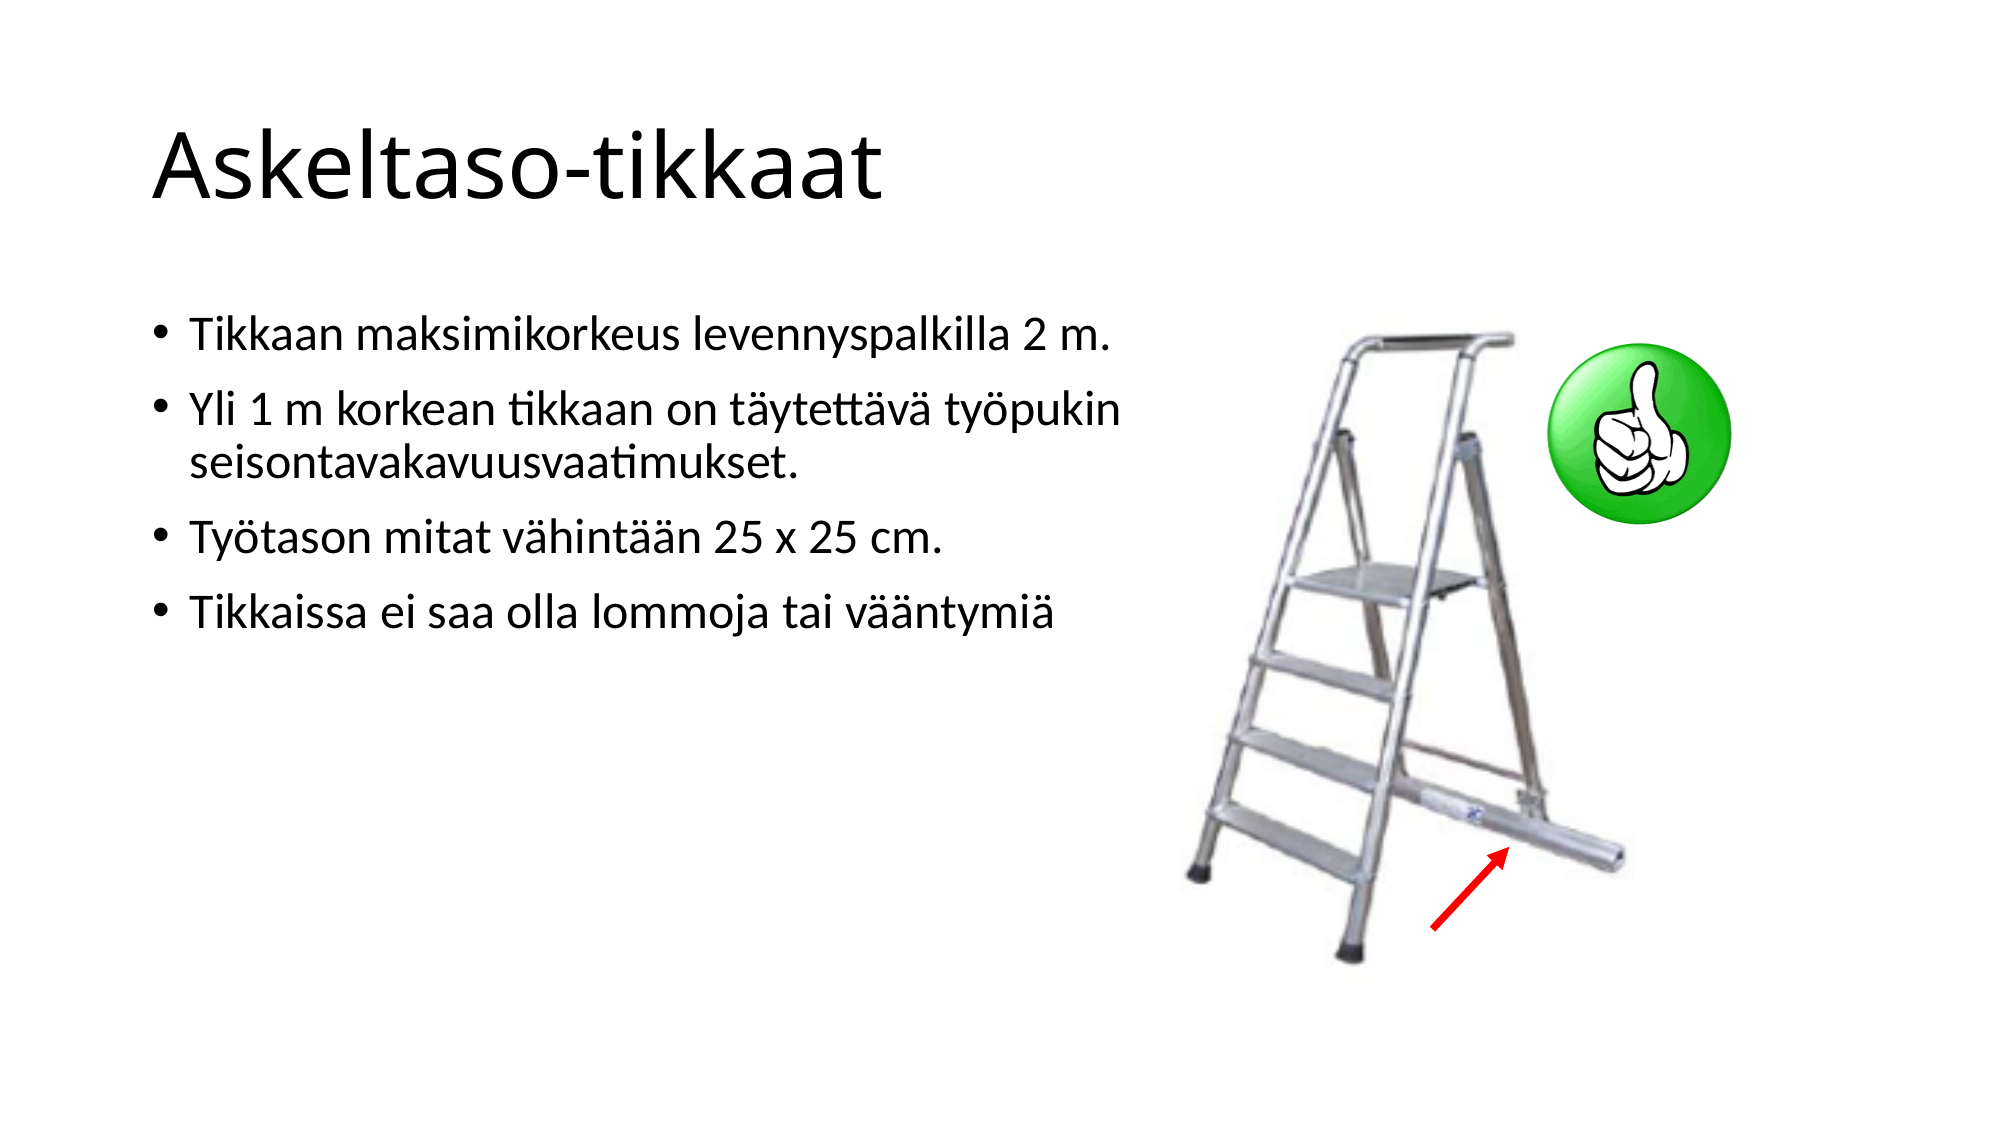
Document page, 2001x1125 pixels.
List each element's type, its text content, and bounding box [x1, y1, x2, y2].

list Tikkaan maksimikorkeus levennyspalkilla 2 m. Yli 1 m korkean tikkaan on täytettävä työpukin seisontavakavuusvaatimukset. Työtason mitat vähintään 25 x 25 cm. Tikkaissa ei saa olla lommoja tai vääntymiä [137, 299, 1235, 1014]
title Askeltaso-tikkaat [137, 59, 1863, 278]
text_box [1526, 332, 1749, 534]
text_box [1136, 277, 1635, 992]
